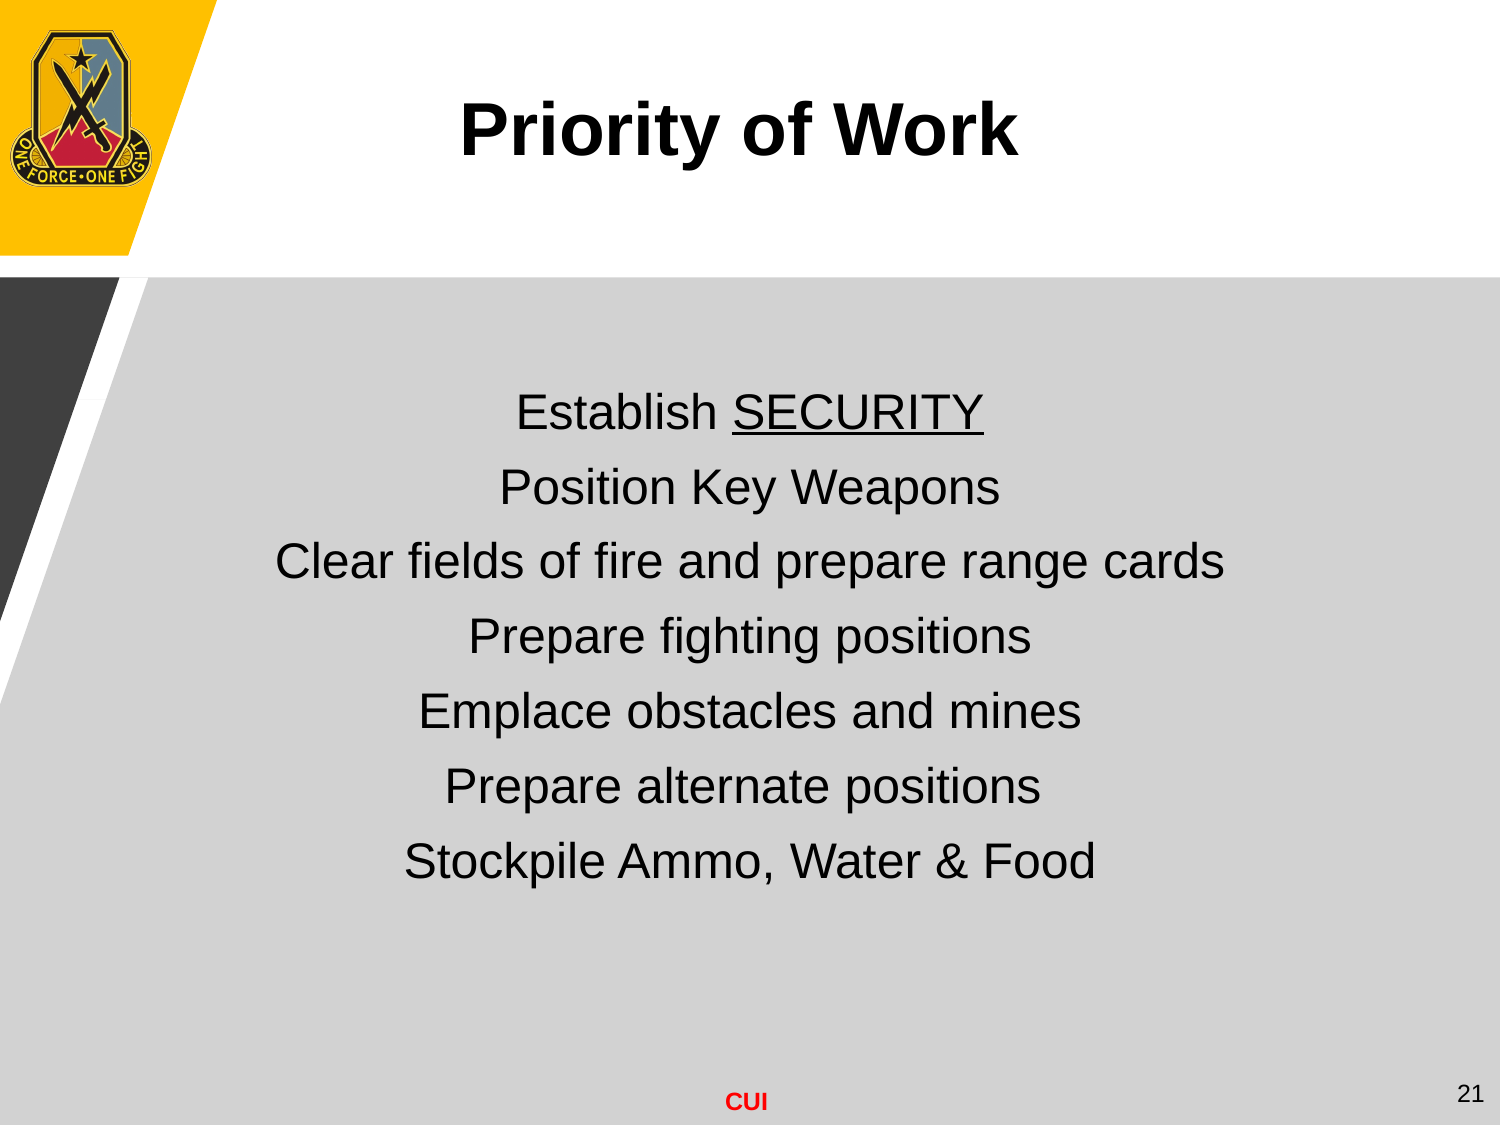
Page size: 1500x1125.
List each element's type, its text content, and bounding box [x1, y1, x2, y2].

picture [10, 178, 152, 187]
text_box Establish SECURITY Position Key Weapons Clear fields of fire and prepare range cards Prepare fighting positions Emplace obstacles and mines Prepare alternate positions Stockpile Ammo, Water & Food [187, 380, 1313, 929]
picture [10, 30, 152, 72]
slide_number 21 [1162, 1062, 1500, 1123]
text_box Priority of Work [0, 72, 1500, 178]
